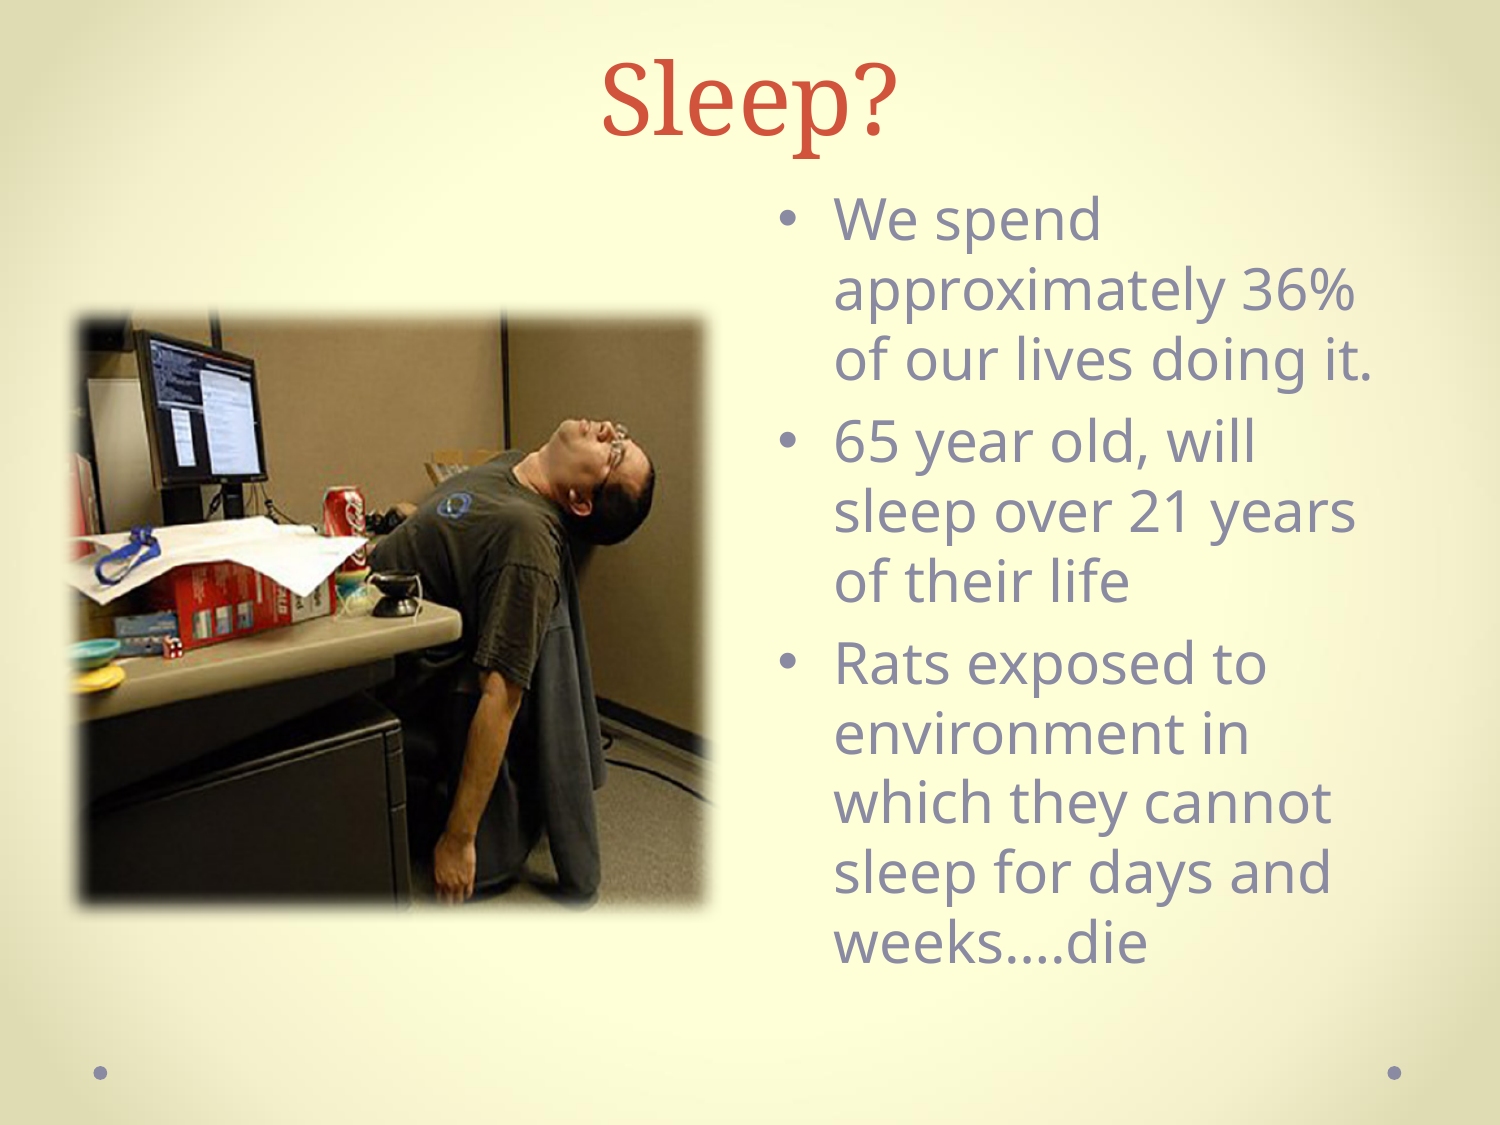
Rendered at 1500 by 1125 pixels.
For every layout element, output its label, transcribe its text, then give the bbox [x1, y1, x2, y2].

picture [0, 0, 1500, 1125]
title Sleep? [75, 24, 1425, 163]
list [59, 299, 724, 924]
list We spend approximately 36% of our lives doing it. 65 year old, will sleep over 21 years of their life Rats exposed to environment in which they cannot sleep for days and weeks….die [762, 174, 1426, 918]
